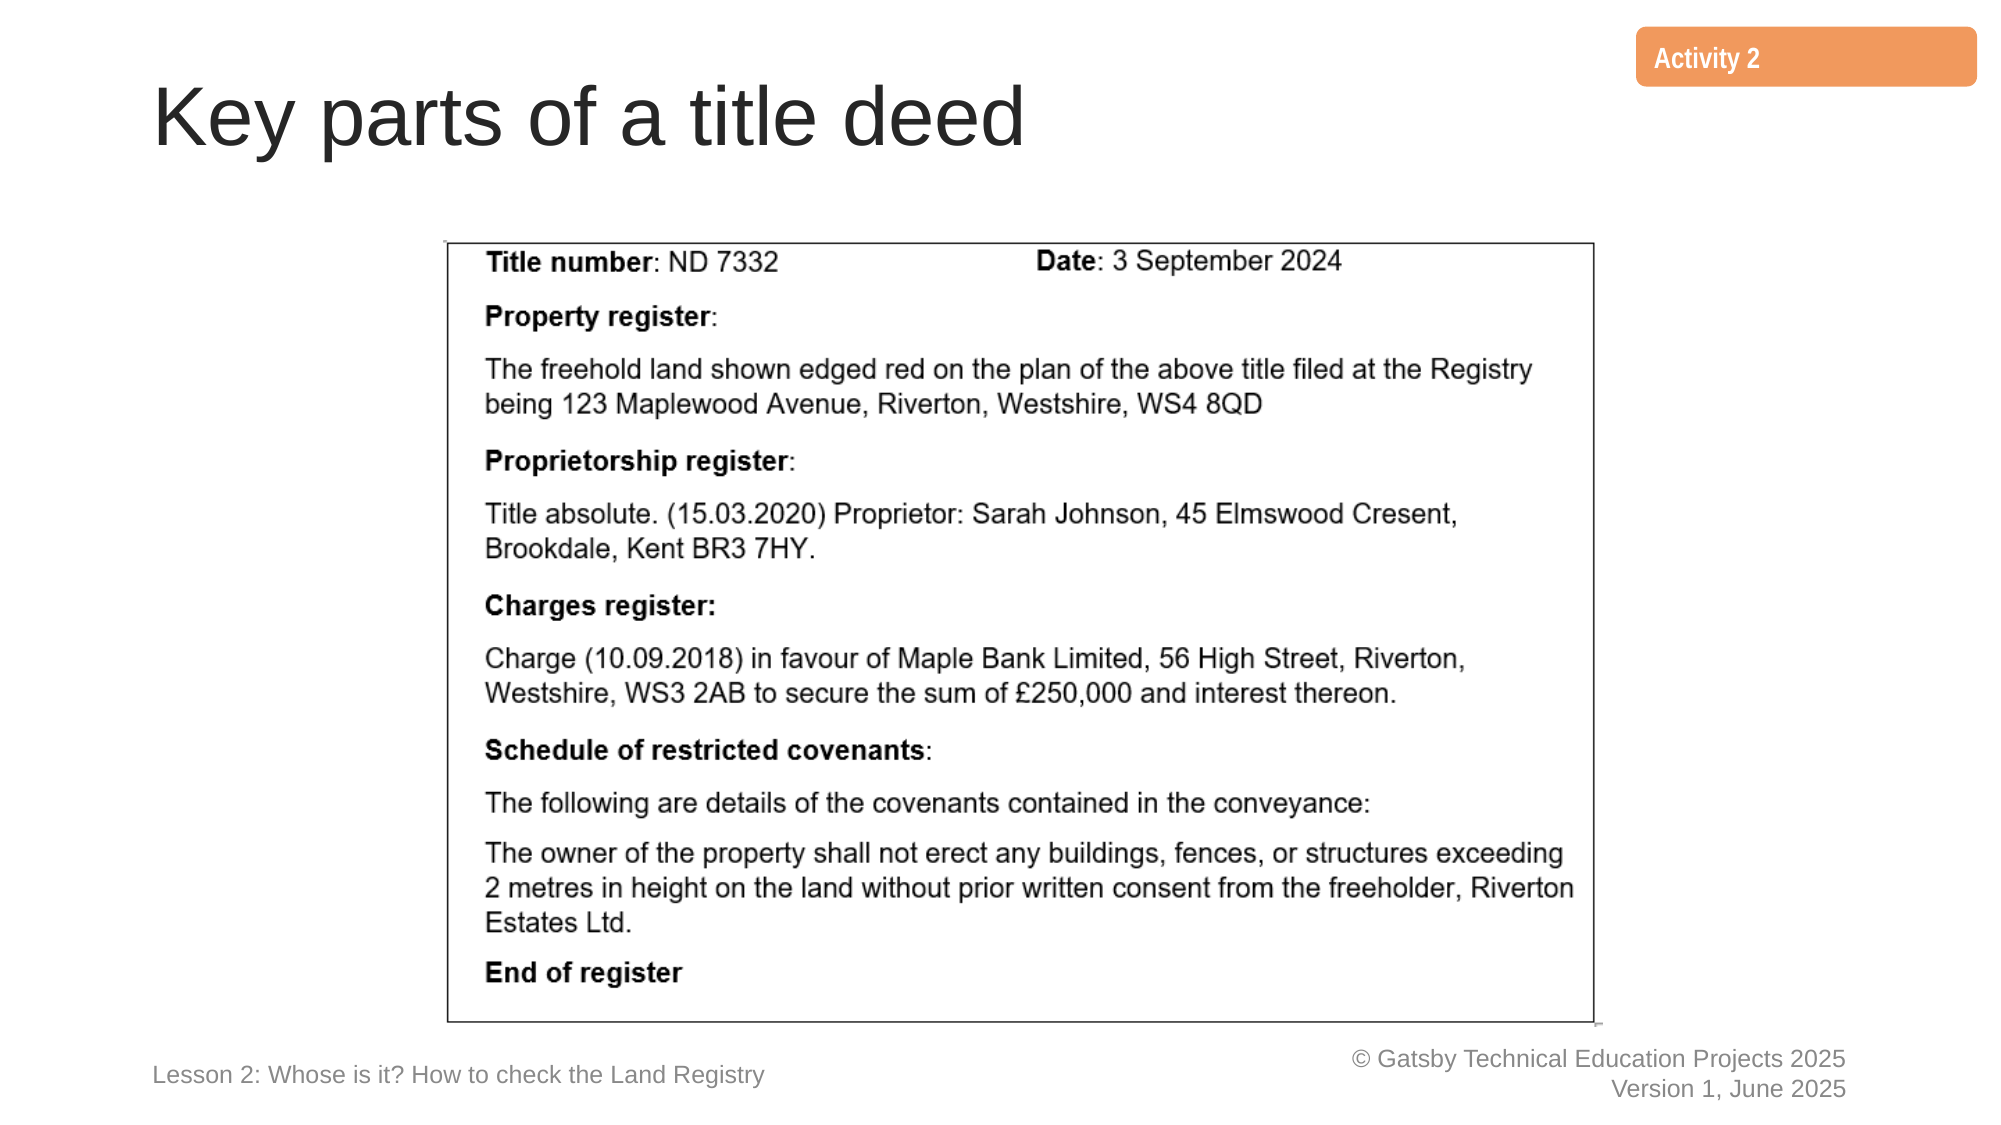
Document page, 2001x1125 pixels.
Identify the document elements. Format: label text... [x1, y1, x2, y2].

title Key parts of a title deed [137, 59, 1863, 278]
list Lesson 2: Whose is it? How to check the Land Registry [137, 1042, 829, 1103]
picture [442, 240, 1603, 1027]
text_box Activity 2 [1636, 26, 1978, 87]
